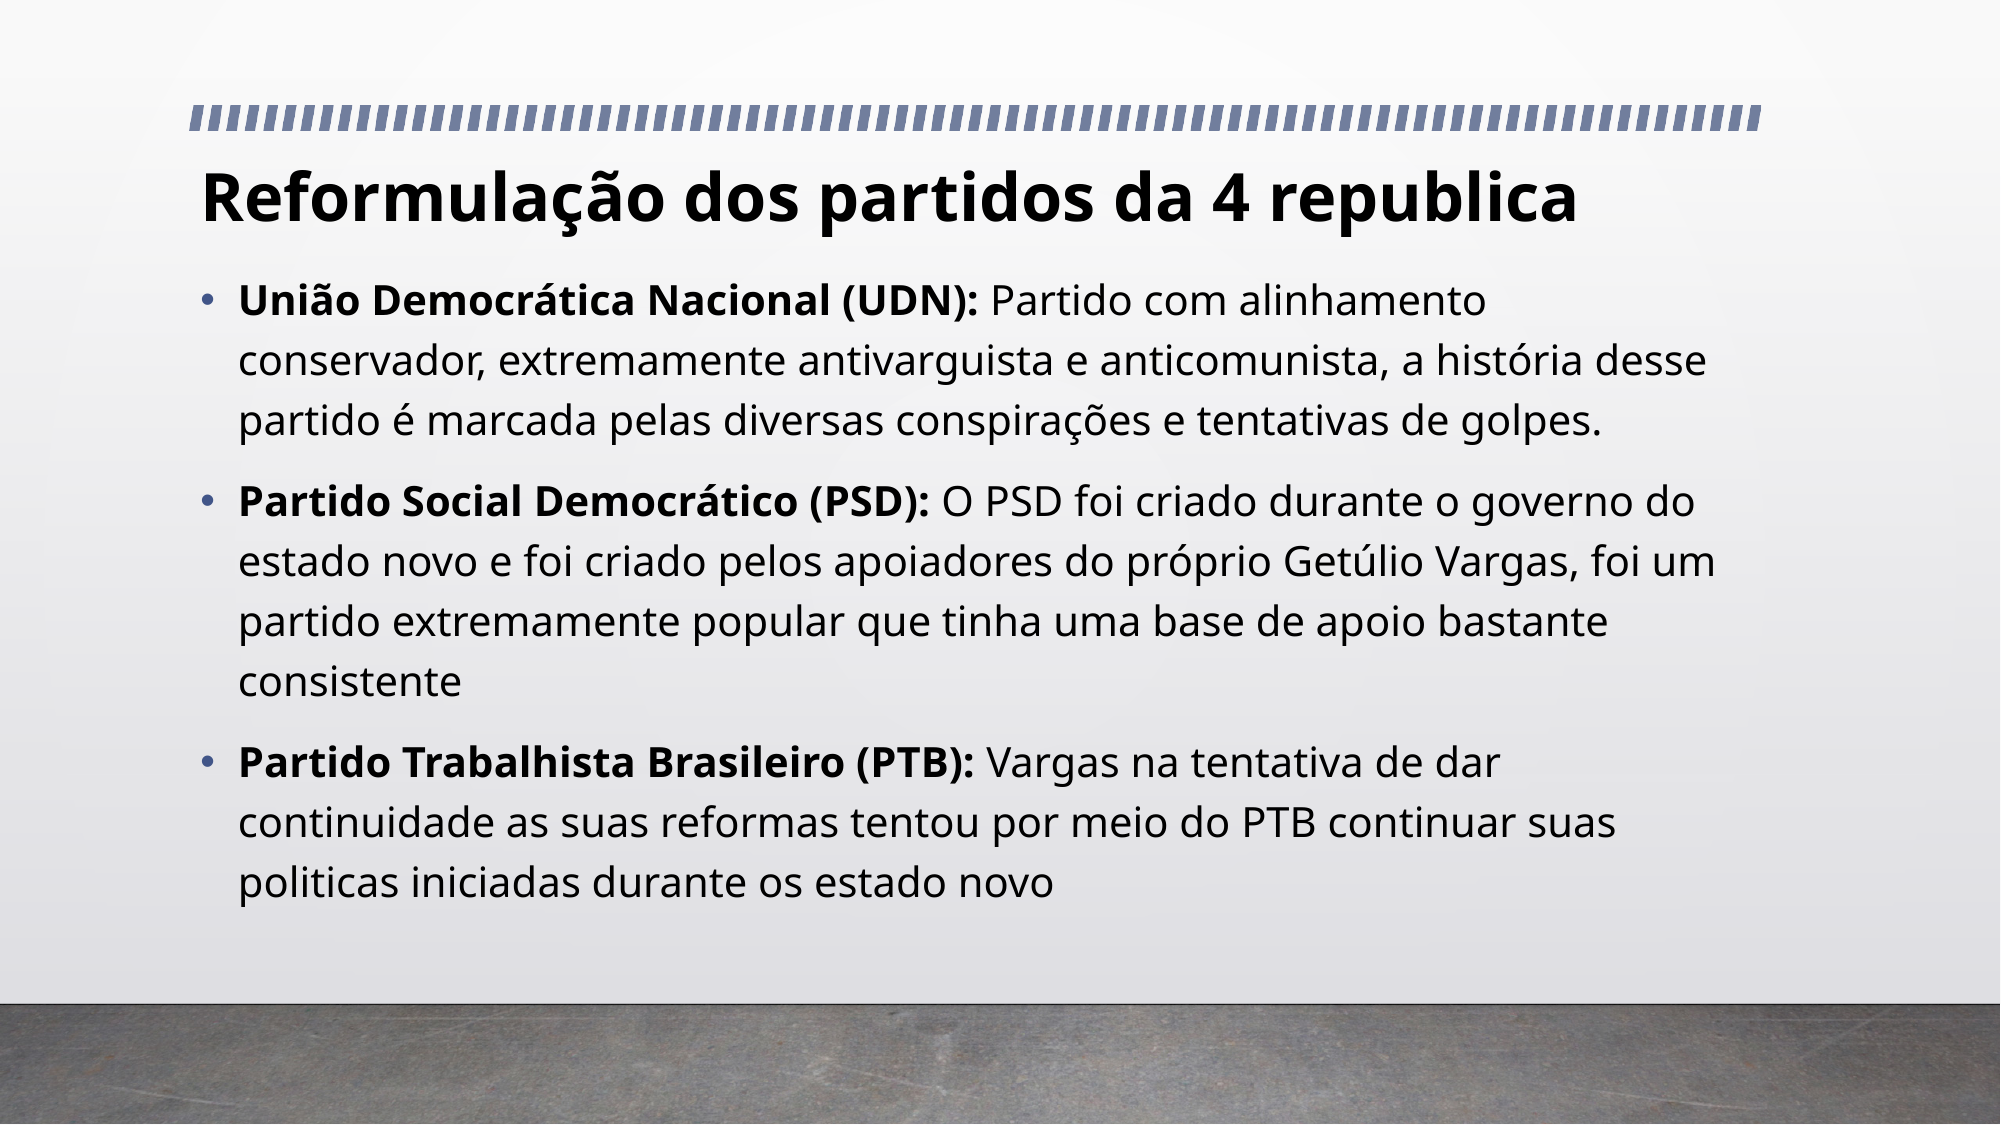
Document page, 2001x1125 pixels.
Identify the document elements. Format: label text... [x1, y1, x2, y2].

list União Democrática Nacional (UDN): Partido com alinhamento conservador, extremamente antivarguista e anticomunista, a história desse partido é marcada pelas diversas conspirações e tentativas de golpes. Partido Social Democrático (PSD): O PSD foi criado durante o governo do estado novo e foi criado pelos apoiadores do próprio Getúlio Vargas, foi um partido extremamente popular que tinha uma base de apoio bastante consistente Partido Trabalhista Brasileiro (PTB): Vargas na tentativa de dar continuidade as suas reformas tentou por meio do PTB continuar suas politicas iniciadas durante os estado novo [185, 256, 1761, 998]
title Reformulação dos partidos da 4 republica [185, 156, 1761, 256]
picture [0, 1004, 2000, 1124]
